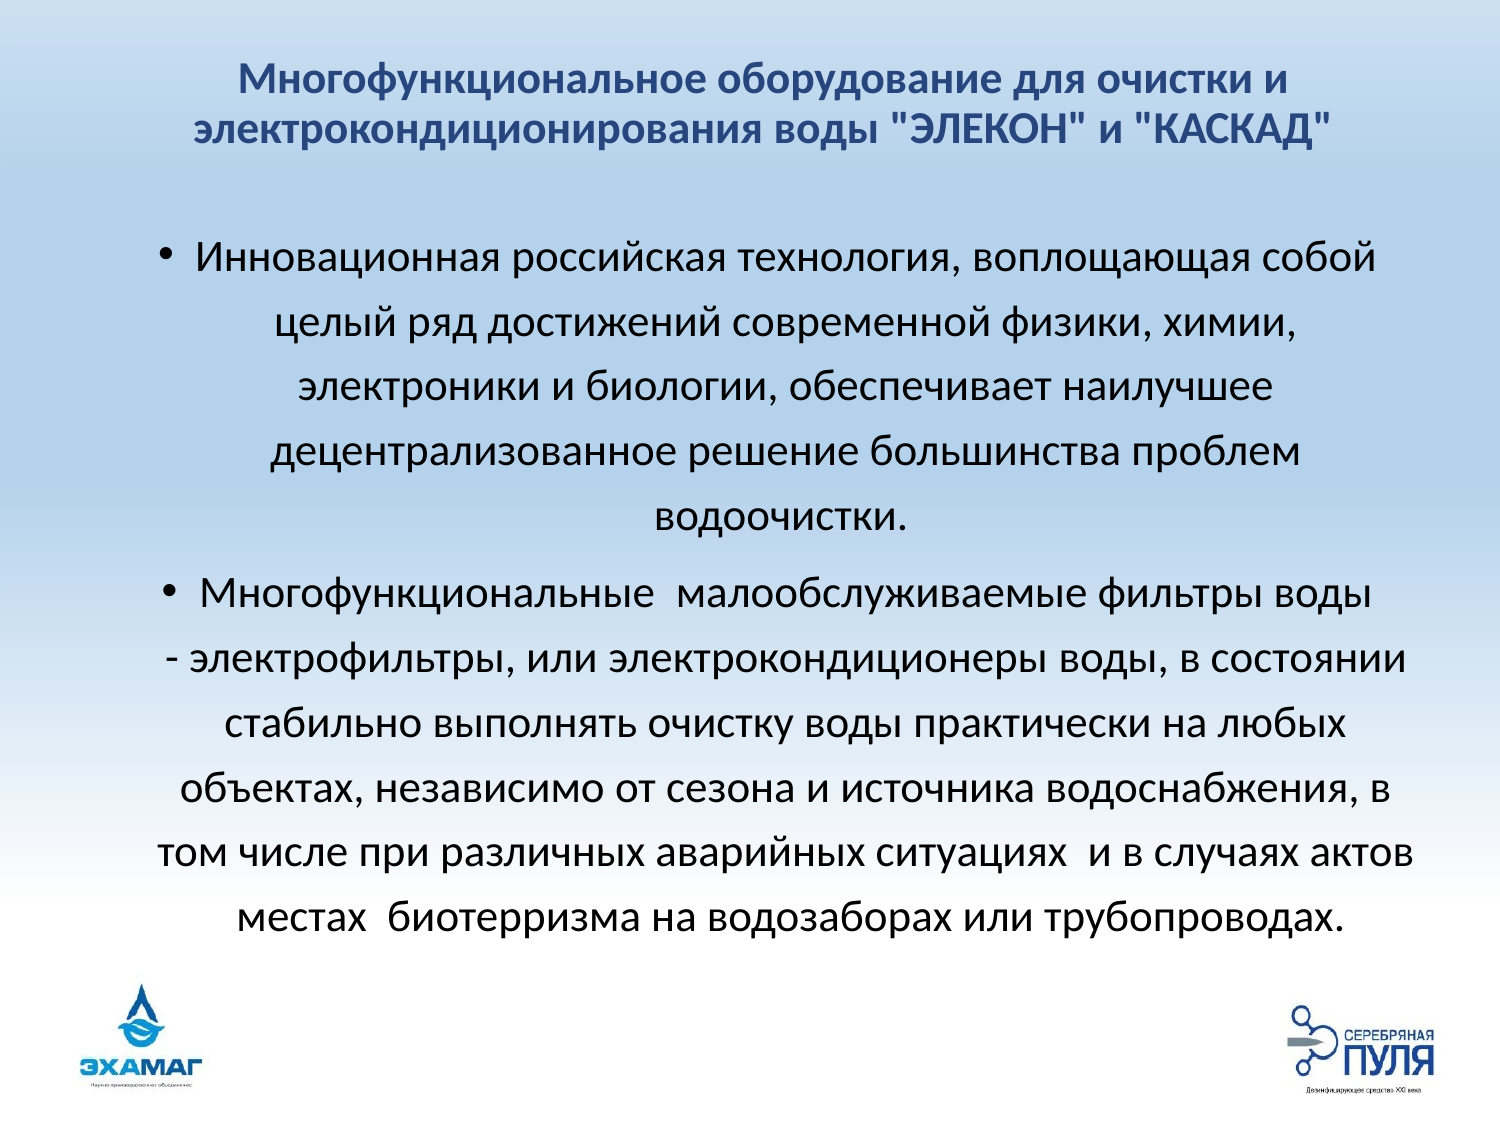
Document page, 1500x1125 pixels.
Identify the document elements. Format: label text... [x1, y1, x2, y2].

list Инновационная российская технология, воплощающая собой целый ряд достижений современной физики, химии, электроники и биологии, обеспечивает наилучшее децентрализованное решение большинства проблем водоочистки. Многофункциональные малообслуживаемые фильтры воды - электрофильтры, или электрокондиционеры воды, в состоянии стабильно выполнять очистку воды практически на любых объектах, независимо от сезона и источника водоснабжения, в том числе при различных аварийных ситуациях и в случаях актов местах биотерризма на водозаборах или трубопроводах. [112, 208, 1436, 1000]
title Многофункциональное оборудование для очистки и электрокондиционирования воды "ЭЛЕКОН" и "КАСКАД" [171, 42, 1355, 208]
picture [0, 0, 1500, 1125]
